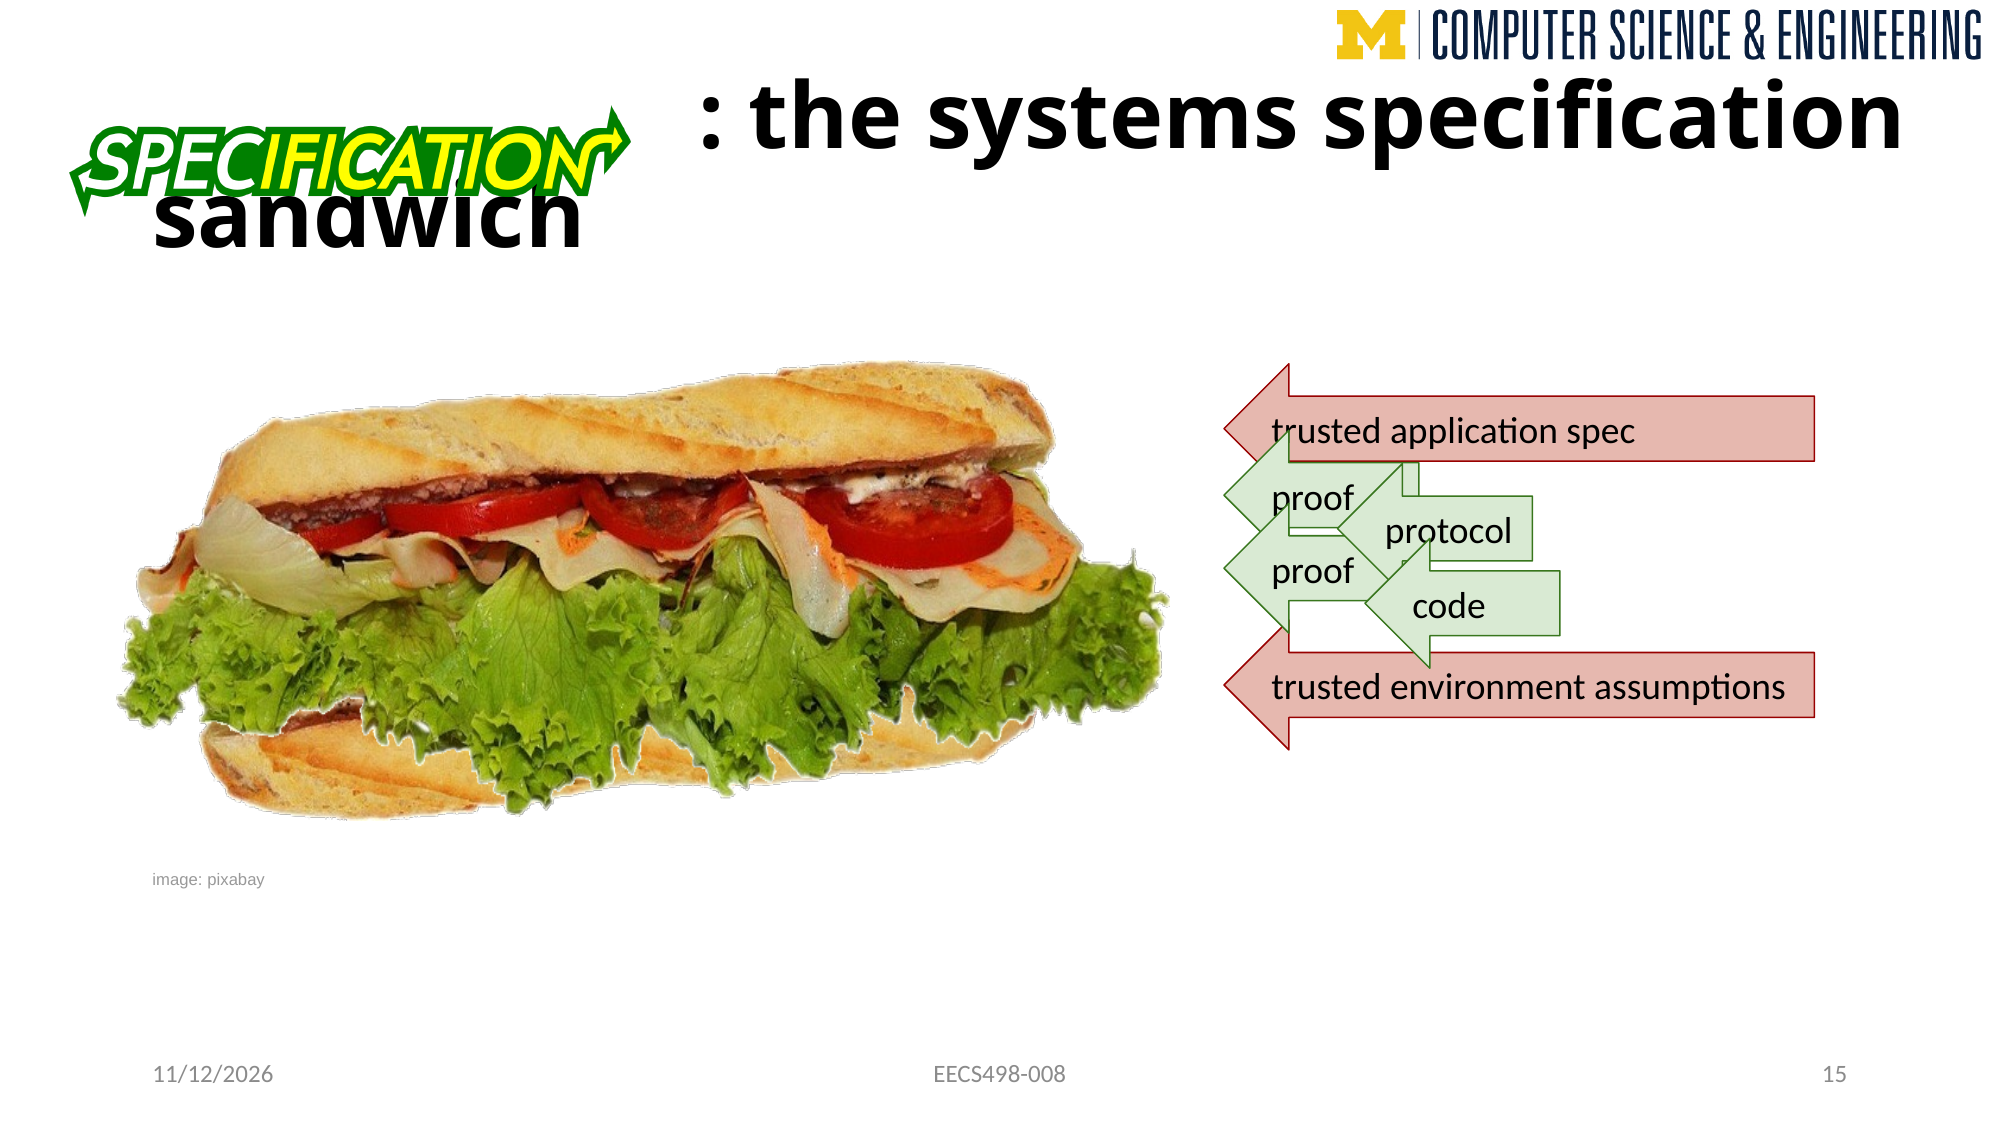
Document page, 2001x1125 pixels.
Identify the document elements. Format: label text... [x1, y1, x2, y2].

picture [1337, 9, 1981, 60]
picture [115, 360, 1170, 821]
text_box trusted environment assumptions [1223, 627, 1815, 750]
text_box proof [1223, 430, 1419, 532]
text_box protocol [1337, 463, 1533, 580]
text_box trusted application spec [1223, 363, 1815, 462]
slide_number 15 [1412, 1042, 1863, 1103]
title : the systems specification sandwich [137, 59, 1975, 278]
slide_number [137, 1042, 588, 1103]
text_box code [1364, 538, 1560, 669]
picture [69, 105, 631, 217]
text_box proof [1223, 503, 1387, 634]
text_box image: pixabay [137, 853, 357, 899]
footer EECS498-008 [662, 1042, 1338, 1103]
